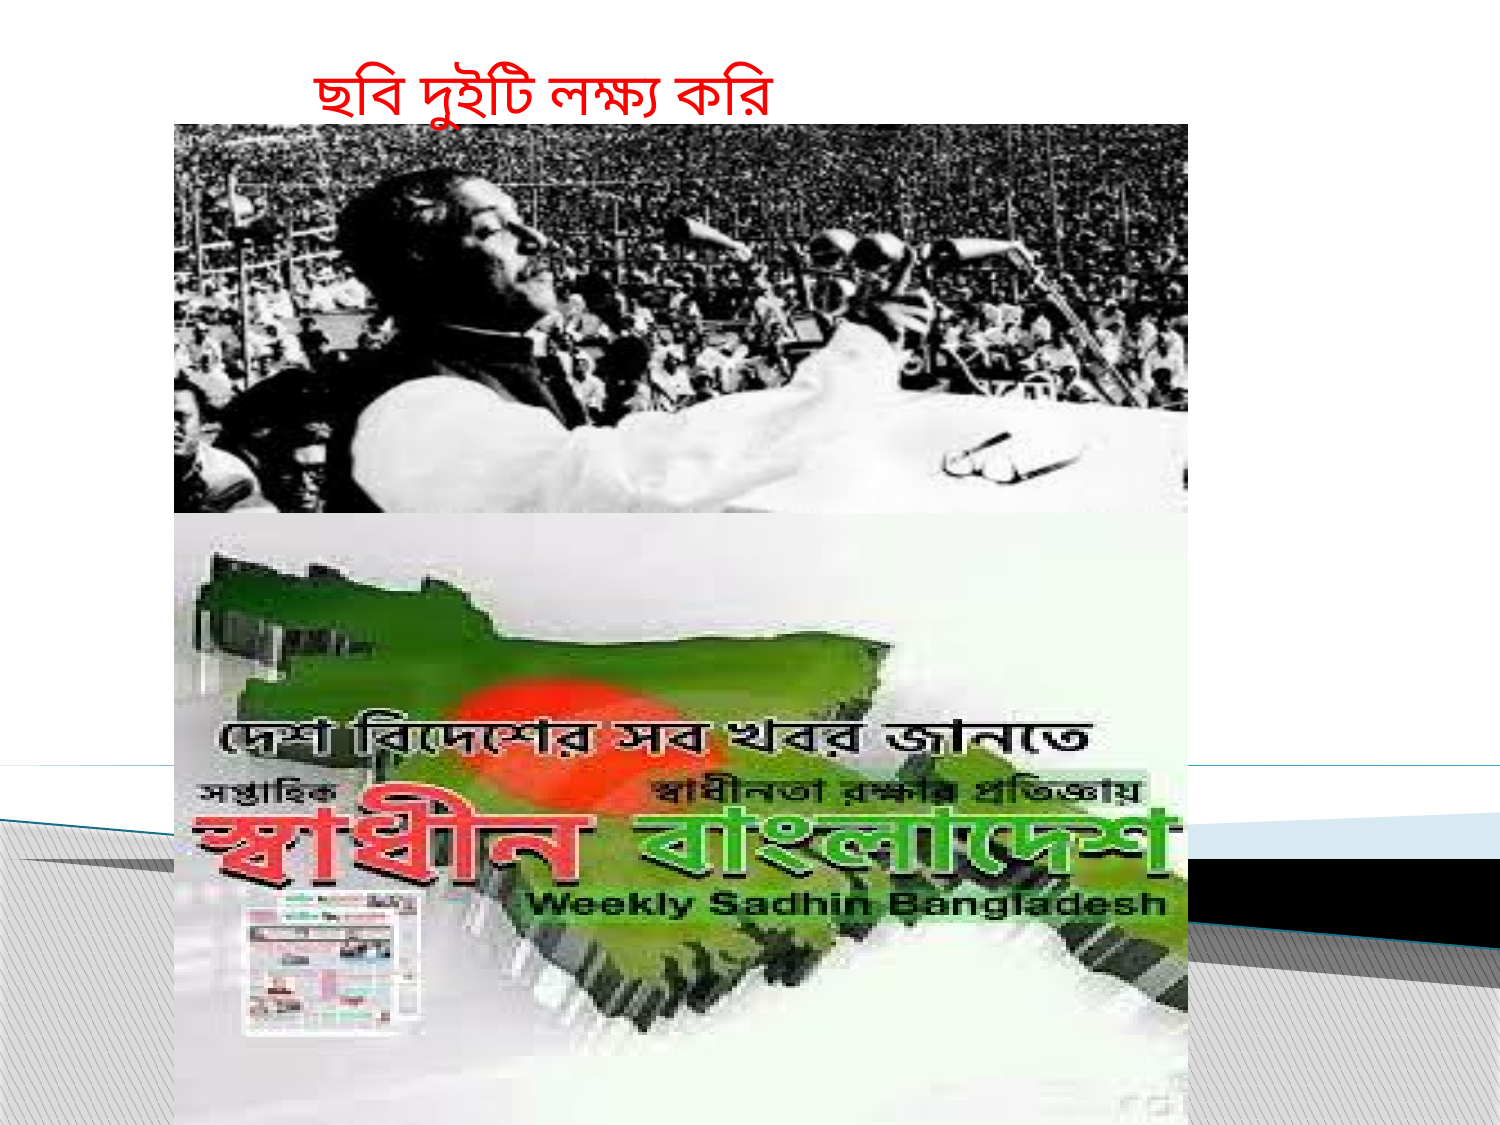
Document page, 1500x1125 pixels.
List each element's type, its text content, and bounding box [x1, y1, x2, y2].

picture [0, 124, 1500, 1125]
text_box ছবি দুইটি লক্ষ্য করি [300, 49, 925, 124]
